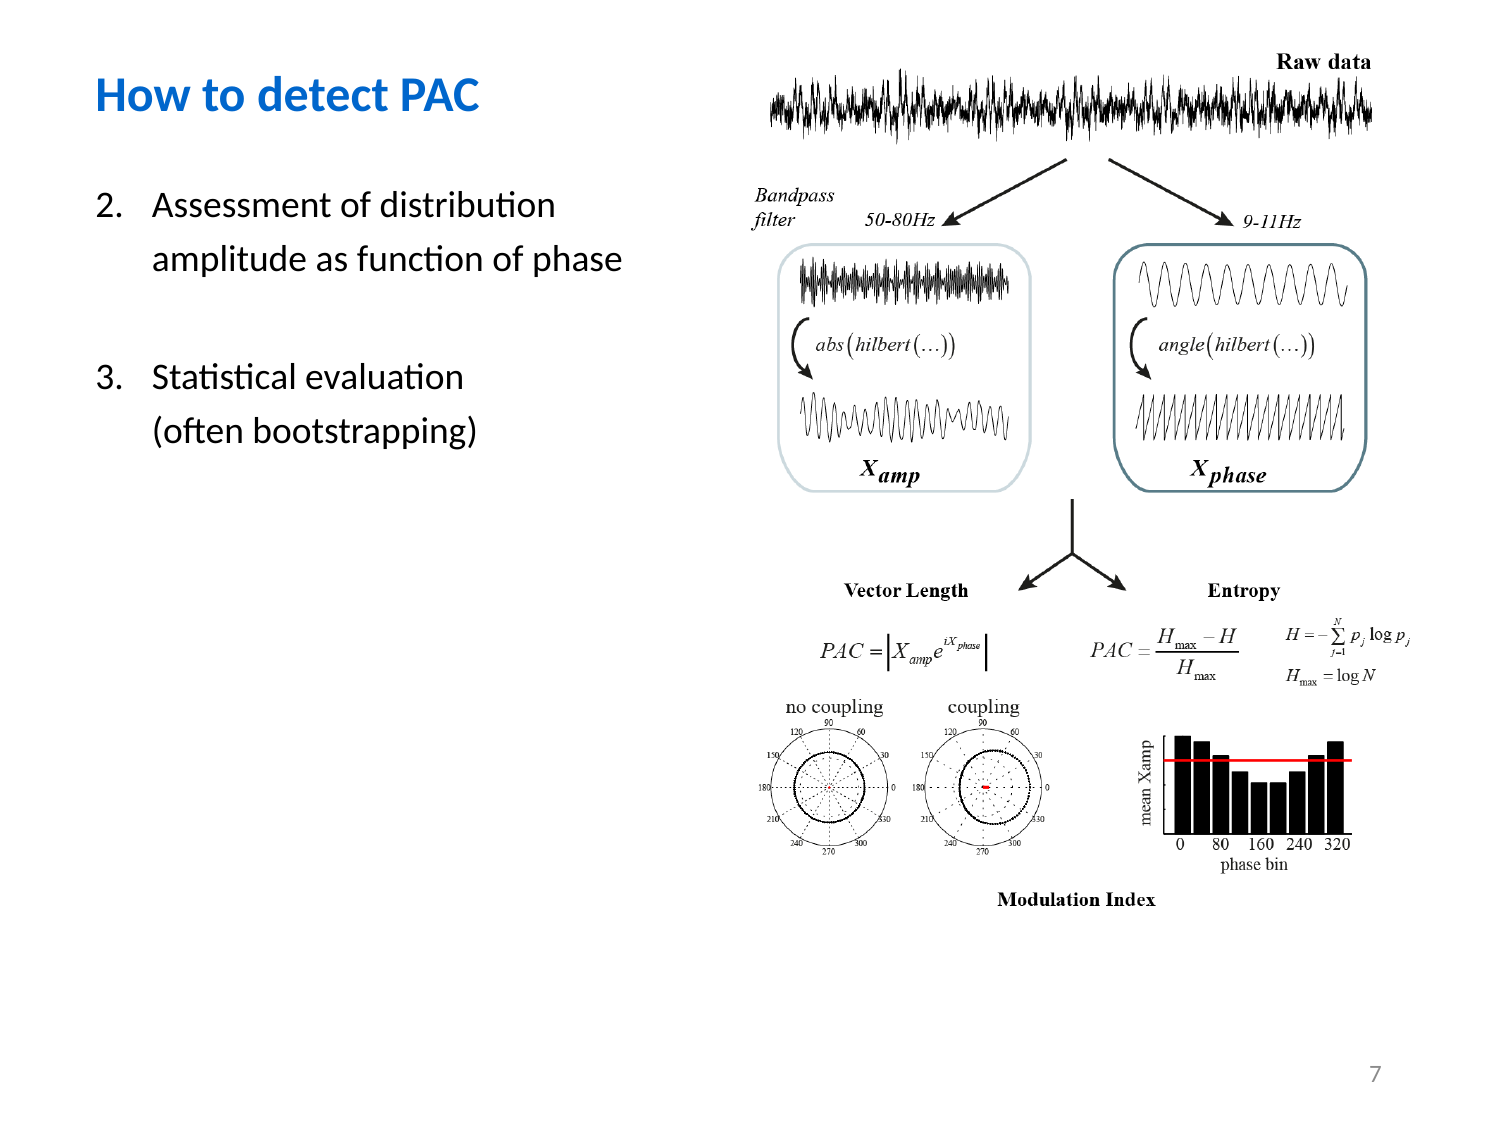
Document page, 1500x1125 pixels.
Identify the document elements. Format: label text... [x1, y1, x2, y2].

text_box Assessment of distribution amplitude as function of phase [80, 163, 641, 287]
text_box Statistical evaluation (often bootstrapping) [80, 335, 641, 459]
slide_number 6 [1059, 1042, 1397, 1103]
text_box How to detect PAC [80, 53, 750, 172]
picture [750, 49, 1452, 921]
